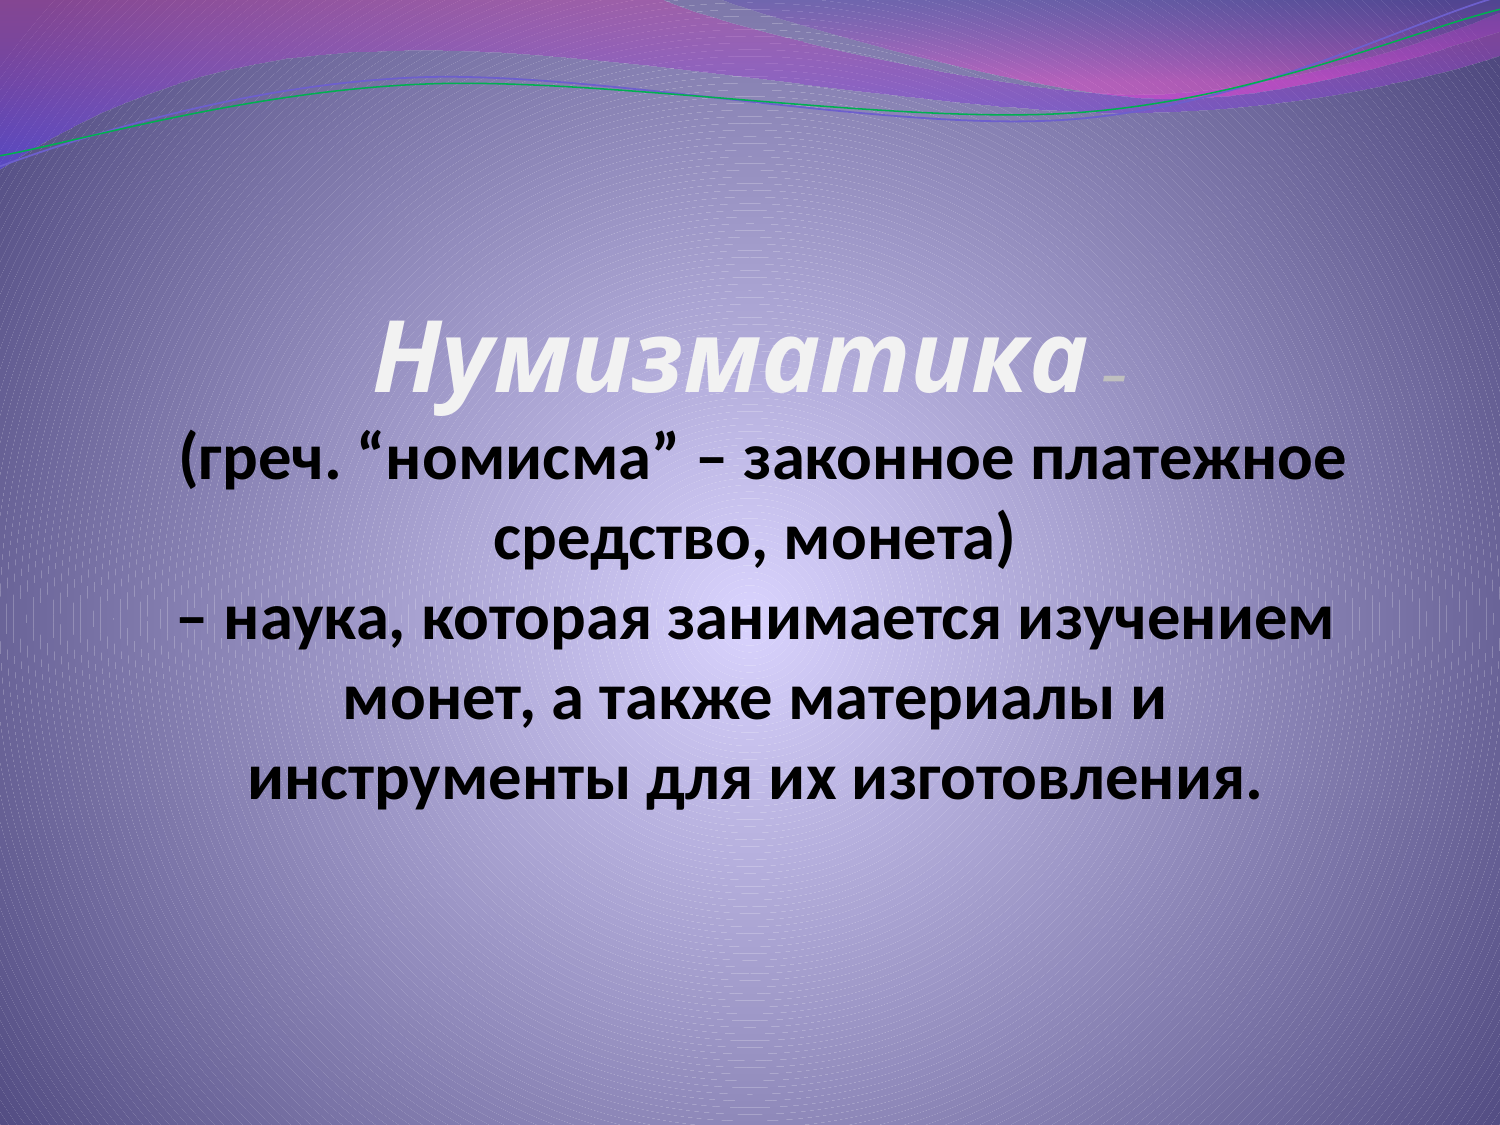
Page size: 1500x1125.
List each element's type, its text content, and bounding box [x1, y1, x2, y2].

title Нумизматика – (греч. “номисма” – законное платежное средство, монета) – наука, которая занимается изучением монет, а также материалы и инструменты для их изготовления. [35, 281, 1477, 813]
